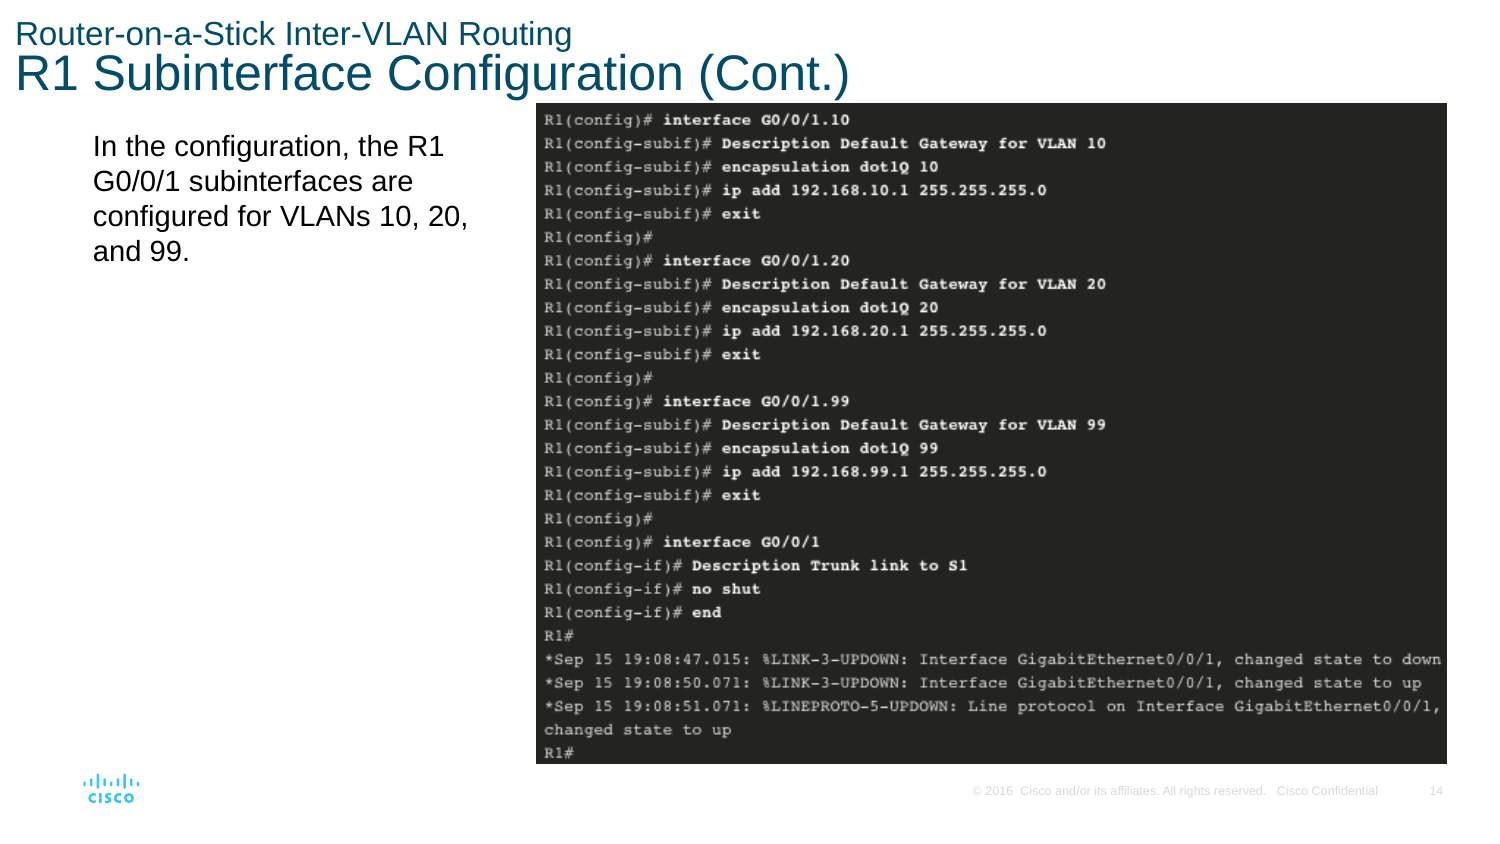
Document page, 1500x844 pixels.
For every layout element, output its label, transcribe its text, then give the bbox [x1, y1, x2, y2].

picture [536, 102, 1447, 765]
list In the configuration, the R1 G0/0/1 subinterfaces are configured for VLANs 10, 20, and 99. [77, 120, 524, 726]
title Router-on-a-Stick Inter-VLAN Routing R1 Subinterface Configuration (Cont.) [0, 0, 1369, 121]
